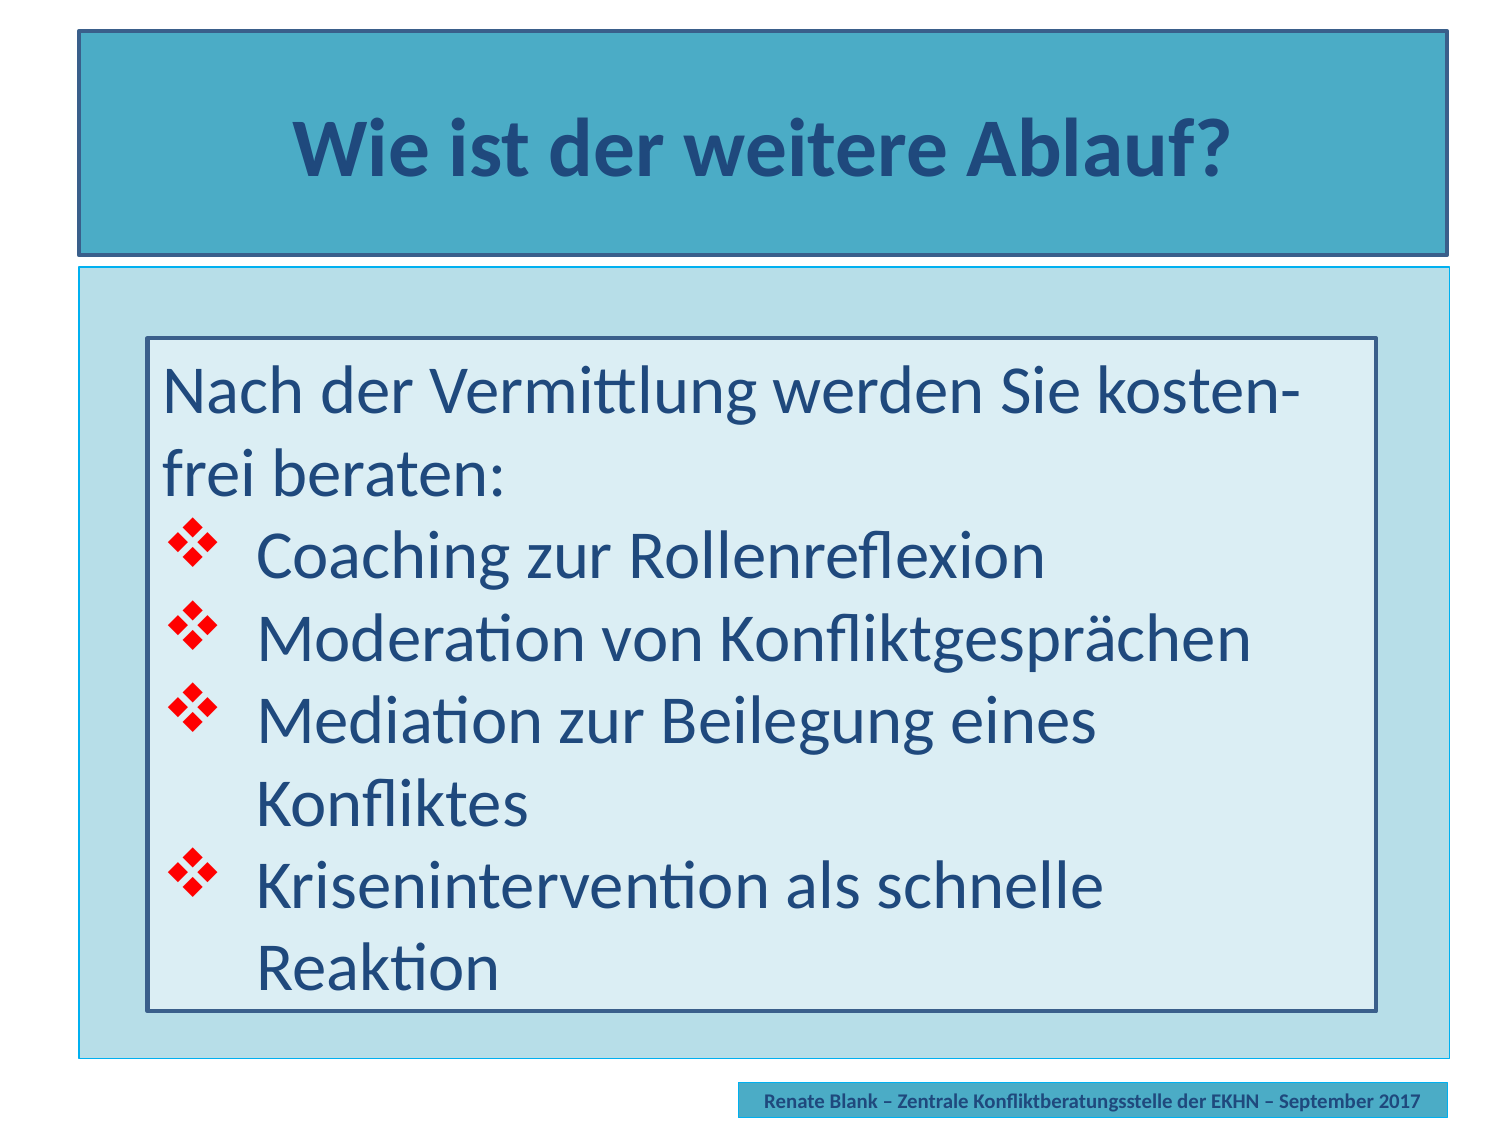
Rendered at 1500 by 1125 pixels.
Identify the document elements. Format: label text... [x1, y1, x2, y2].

text_box Wie ist der weitere Ablauf? [77, 29, 1449, 257]
text_box Renate Blank – Zentrale Konfliktberatungsstelle der EKHN – September 2017 [736, 1080, 1449, 1120]
text_box Nach der Vermittlung werden Sie kosten-frei beraten: Coaching zur Rollenreflexion Moderation von Konfliktgesprächen Mediation zur Beilegung eines Konfliktes Krisenintervention als schnelle Reaktion [145, 336, 1378, 1013]
text_box [77, 265, 1451, 1061]
